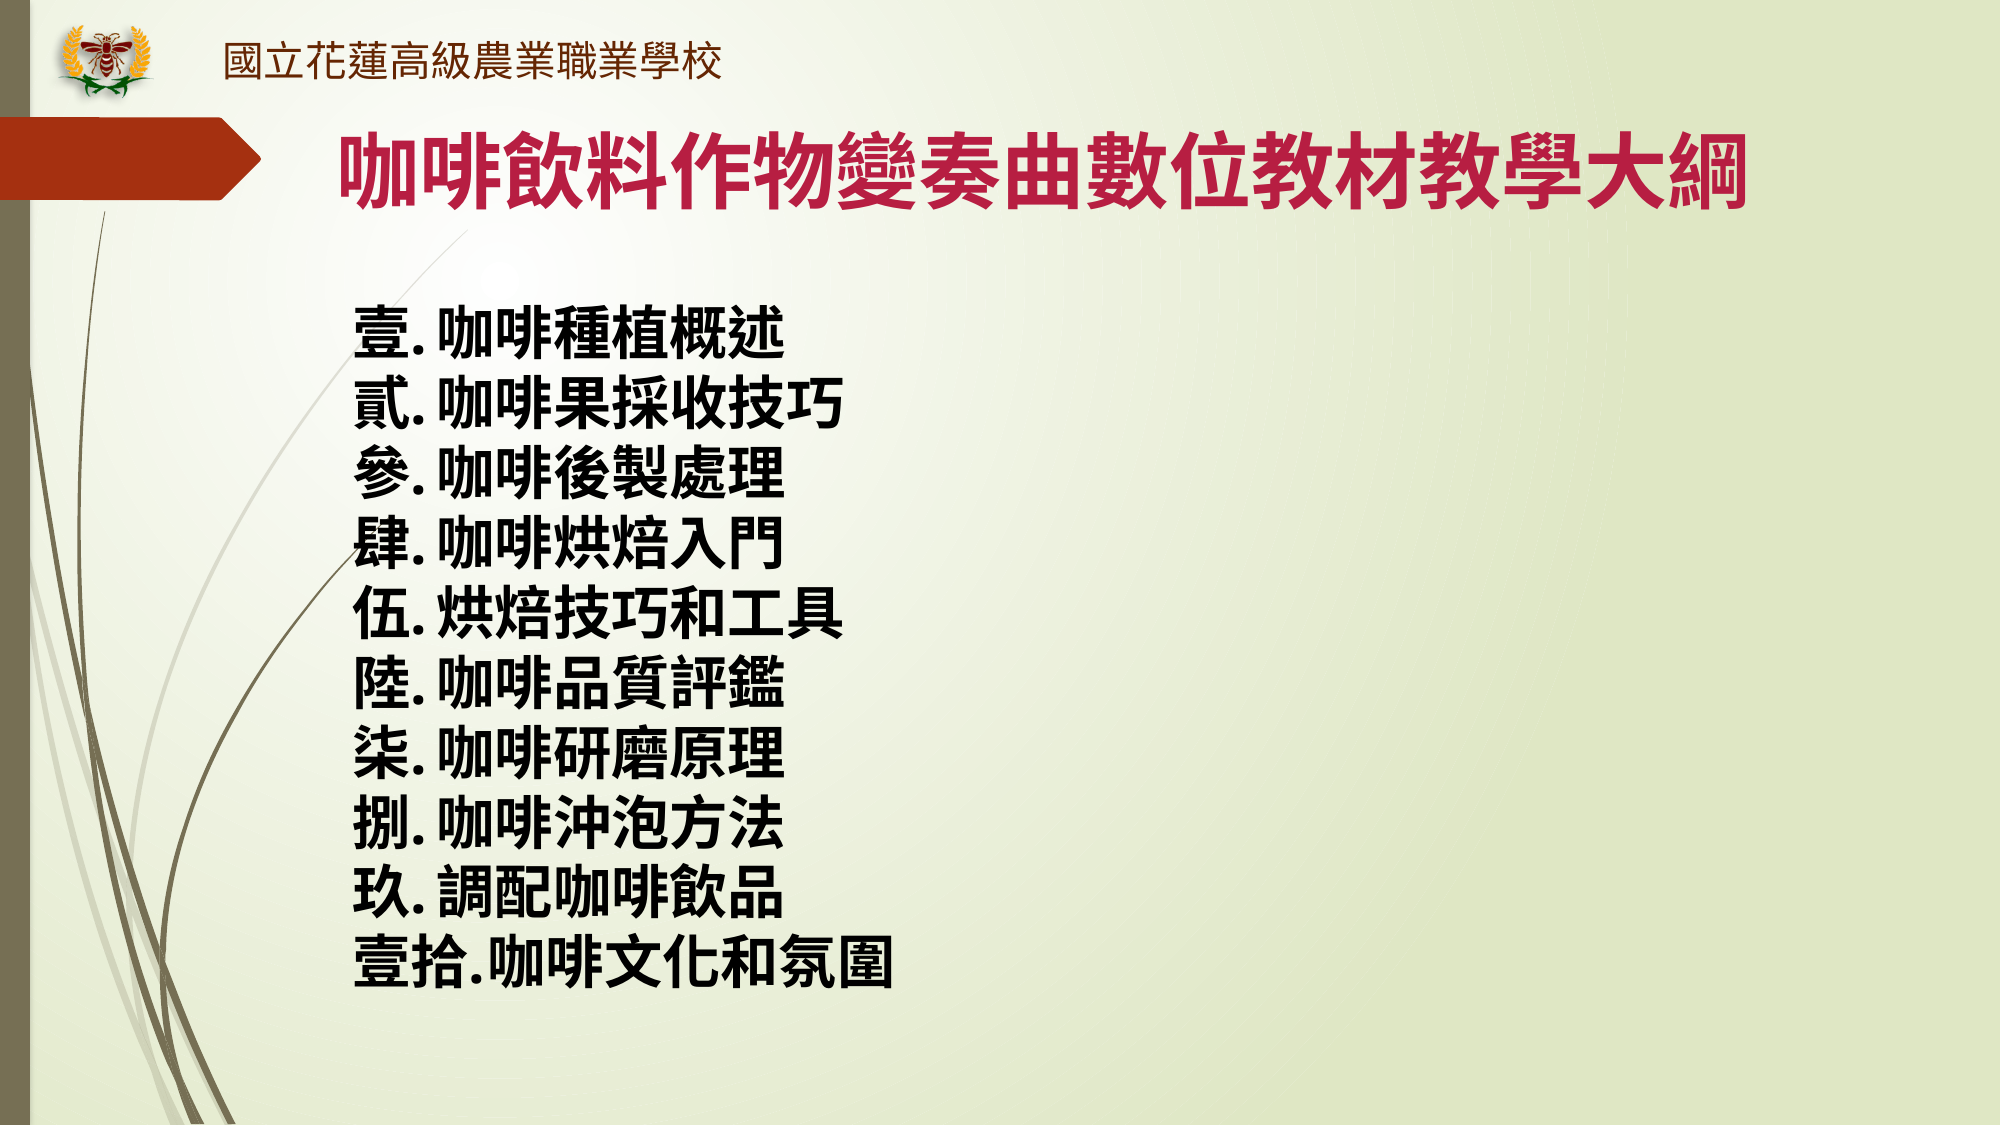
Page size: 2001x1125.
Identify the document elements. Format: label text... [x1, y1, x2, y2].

title 咖啡飲料作物變奏曲數位教材教學大綱 [321, 111, 1784, 322]
text_box 咖啡種植概述 咖啡果採收技巧 咖啡後製處理 咖啡烘焙入門 烘焙技巧和工具 咖啡品質評鑑 咖啡研磨原理 咖啡沖泡方法 調配咖啡飲品 咖啡文化和氛圍 [337, 288, 1614, 1048]
text_box 國立花蓮高級農業職業學校 [188, 27, 791, 93]
picture [54, 20, 156, 101]
